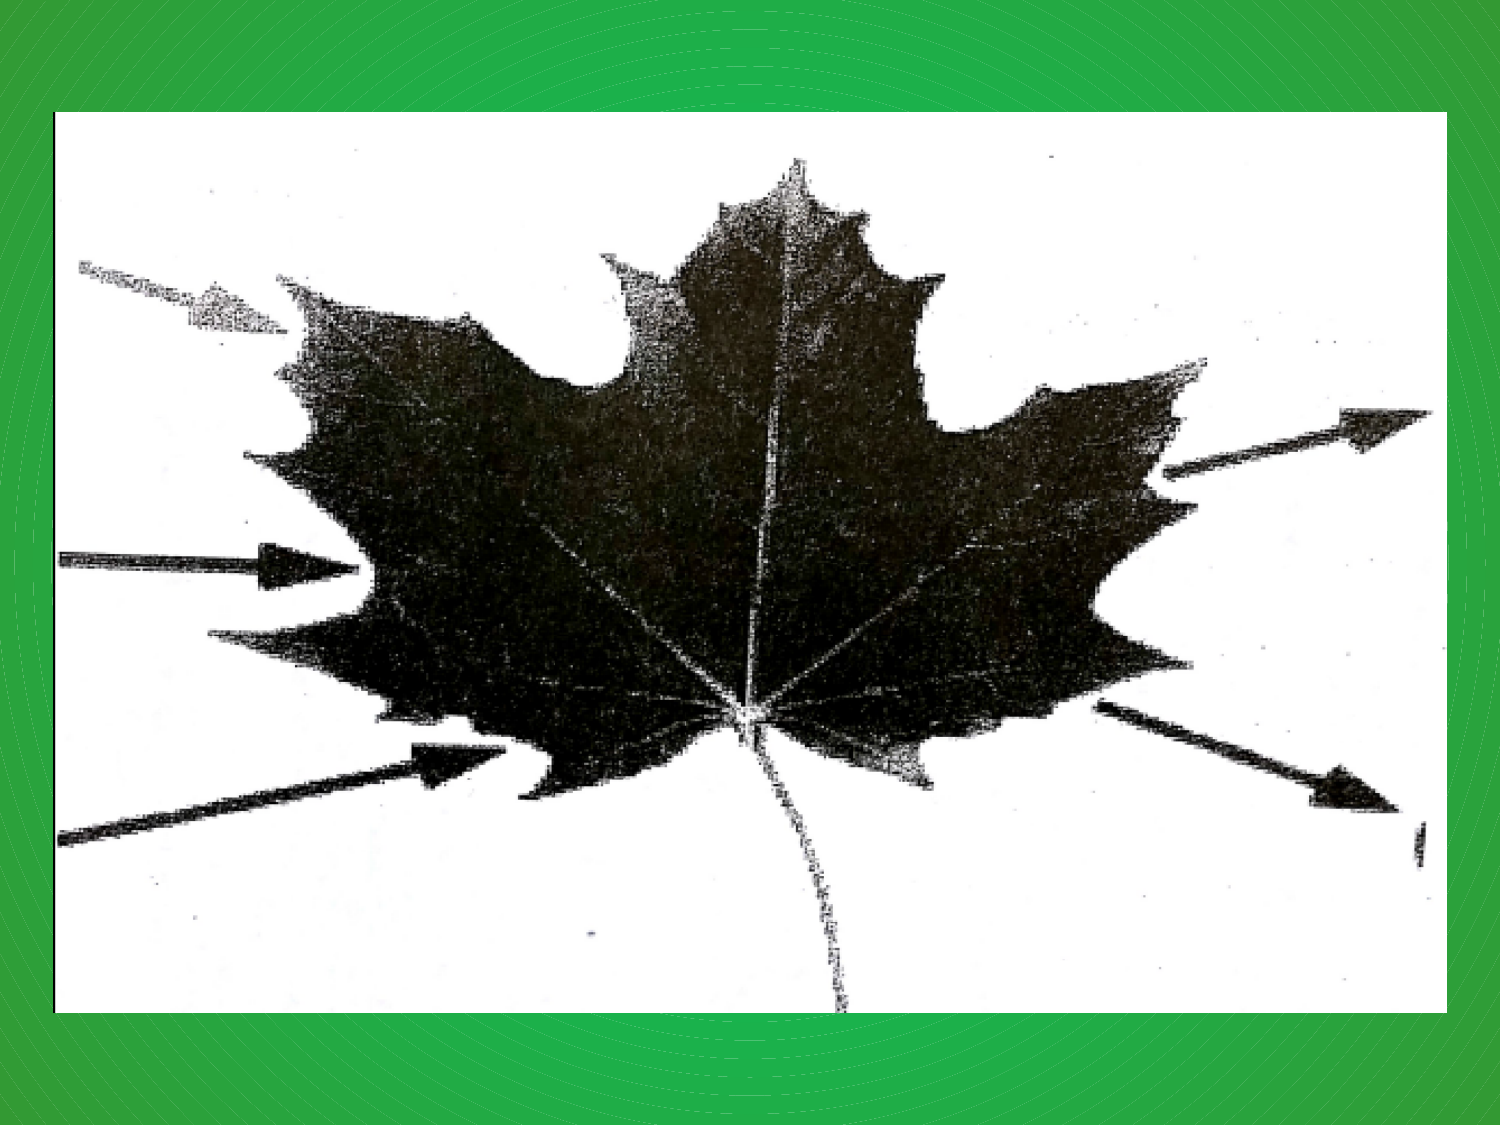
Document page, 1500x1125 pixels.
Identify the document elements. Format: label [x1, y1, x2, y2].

picture [52, 112, 1448, 1013]
